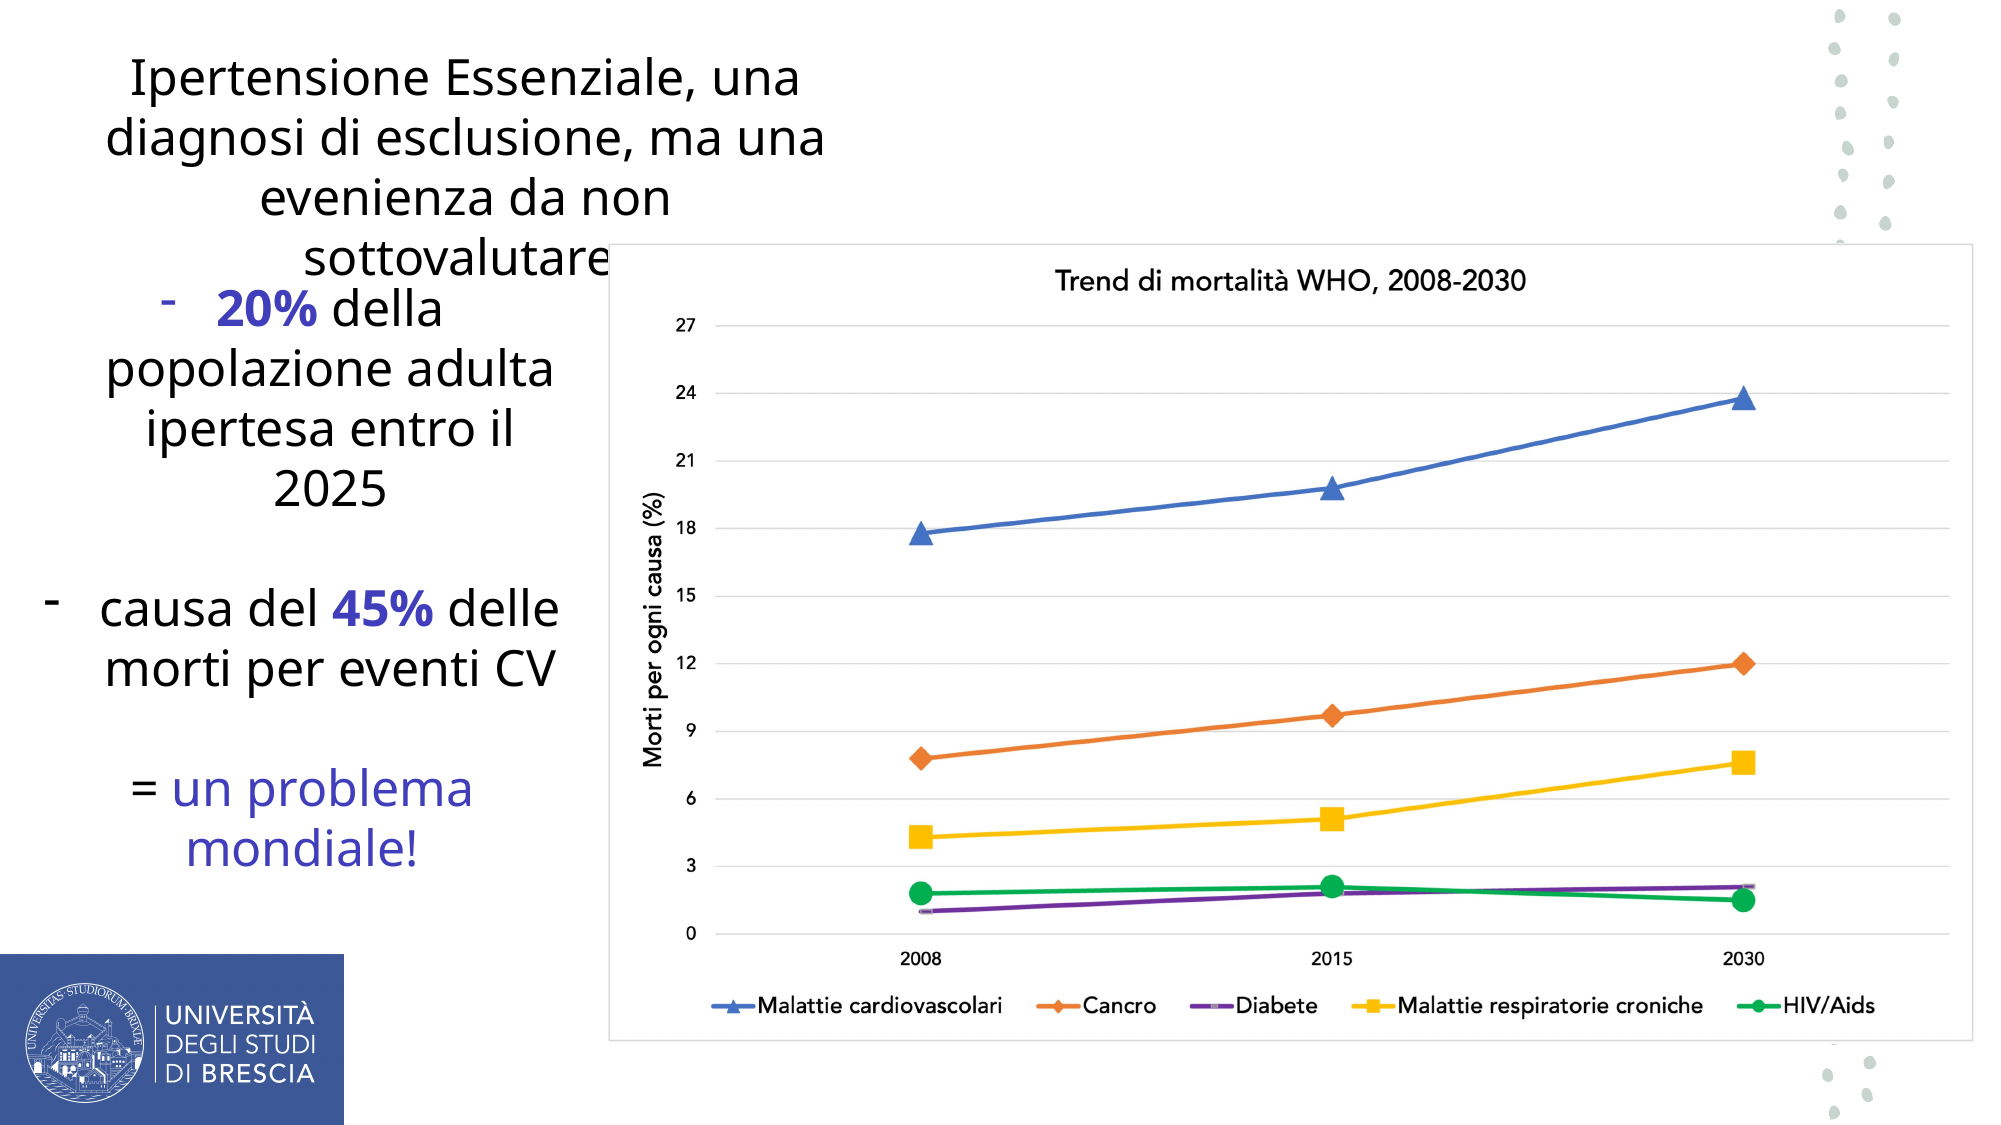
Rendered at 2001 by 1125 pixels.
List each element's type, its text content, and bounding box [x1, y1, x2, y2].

text_box 20% della popolazione adulta ipertesa entro il 2025 causa del 45% delle morti per eventi CV = un problema mondiale! [24, 268, 580, 884]
picture [608, 243, 1976, 1044]
picture [0, 954, 344, 1125]
text_box Ipertensione Essenziale, una diagnosi di esclusione, ma una evenienza da non sottovalutare. [87, 37, 846, 293]
